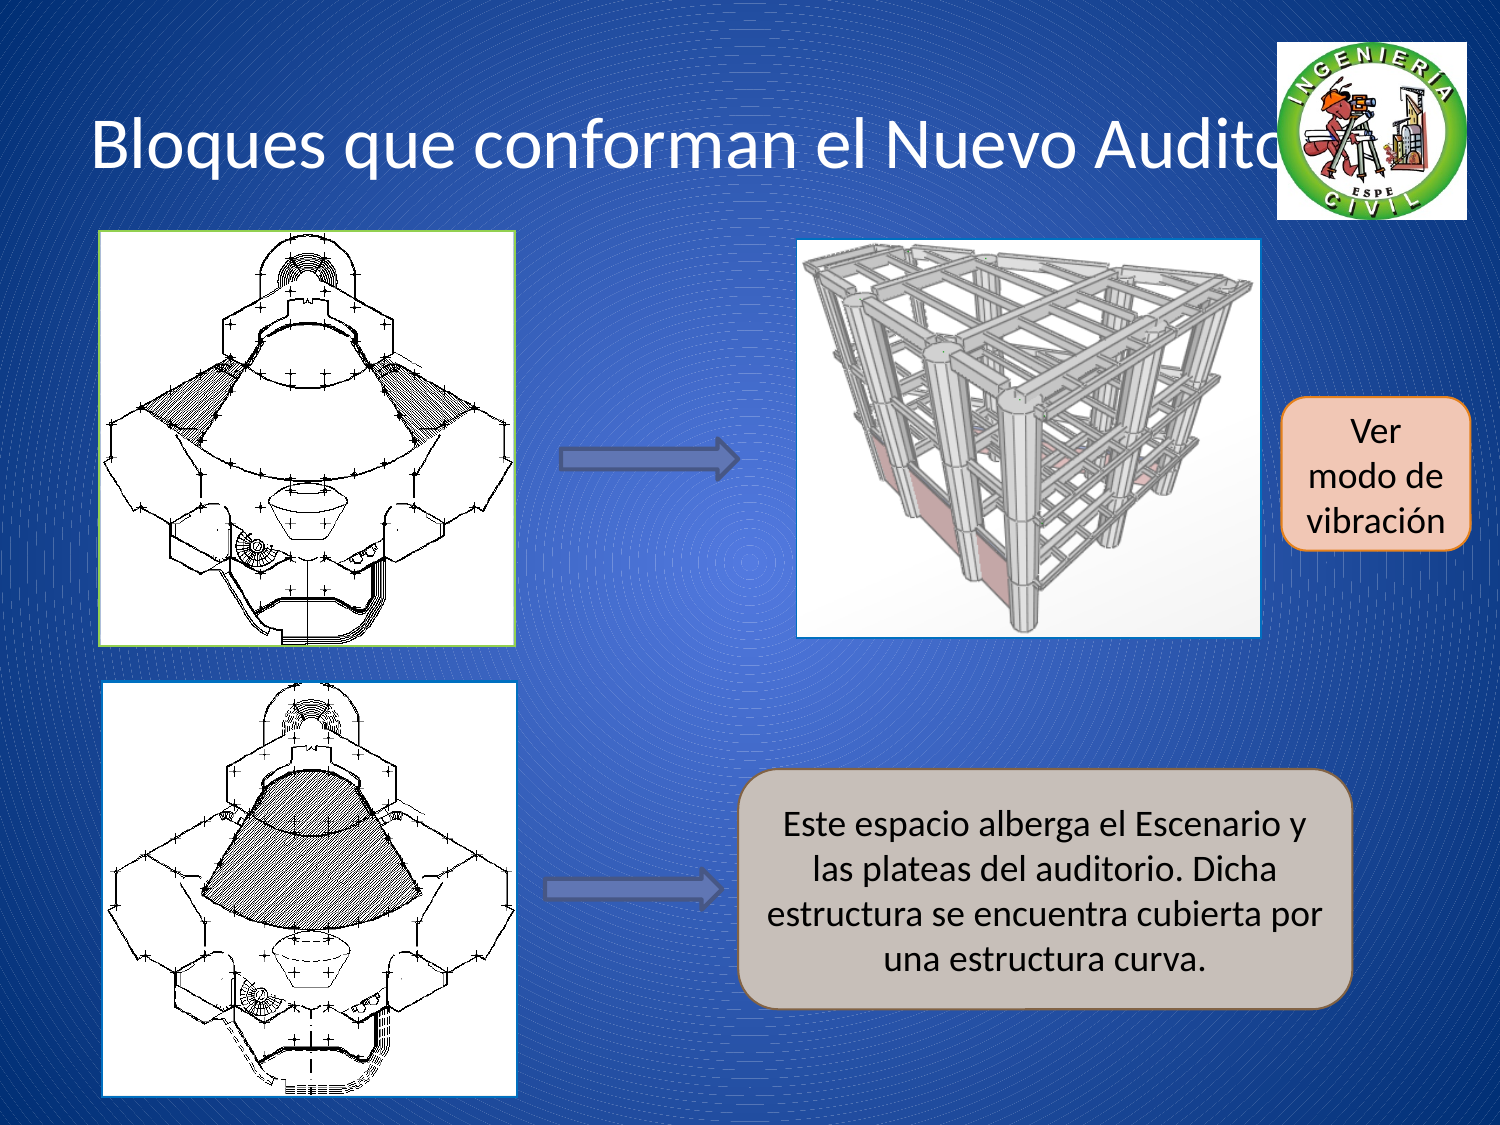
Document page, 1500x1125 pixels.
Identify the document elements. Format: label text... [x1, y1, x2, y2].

text_box Ver modo de vibración [1280, 396, 1472, 552]
text_box Este espacio alberga el Escenario y las plateas del auditorio. Dicha estructura se encuentra cubierta por una estructura curva. [737, 767, 1354, 1011]
text_box [558, 436, 741, 482]
text_box [542, 866, 725, 912]
picture [99, 231, 515, 646]
title Bloques que conforman el Nuevo Auditorio [75, 45, 1425, 233]
picture [796, 239, 1261, 638]
picture [102, 681, 517, 1097]
picture [1276, 42, 1467, 221]
